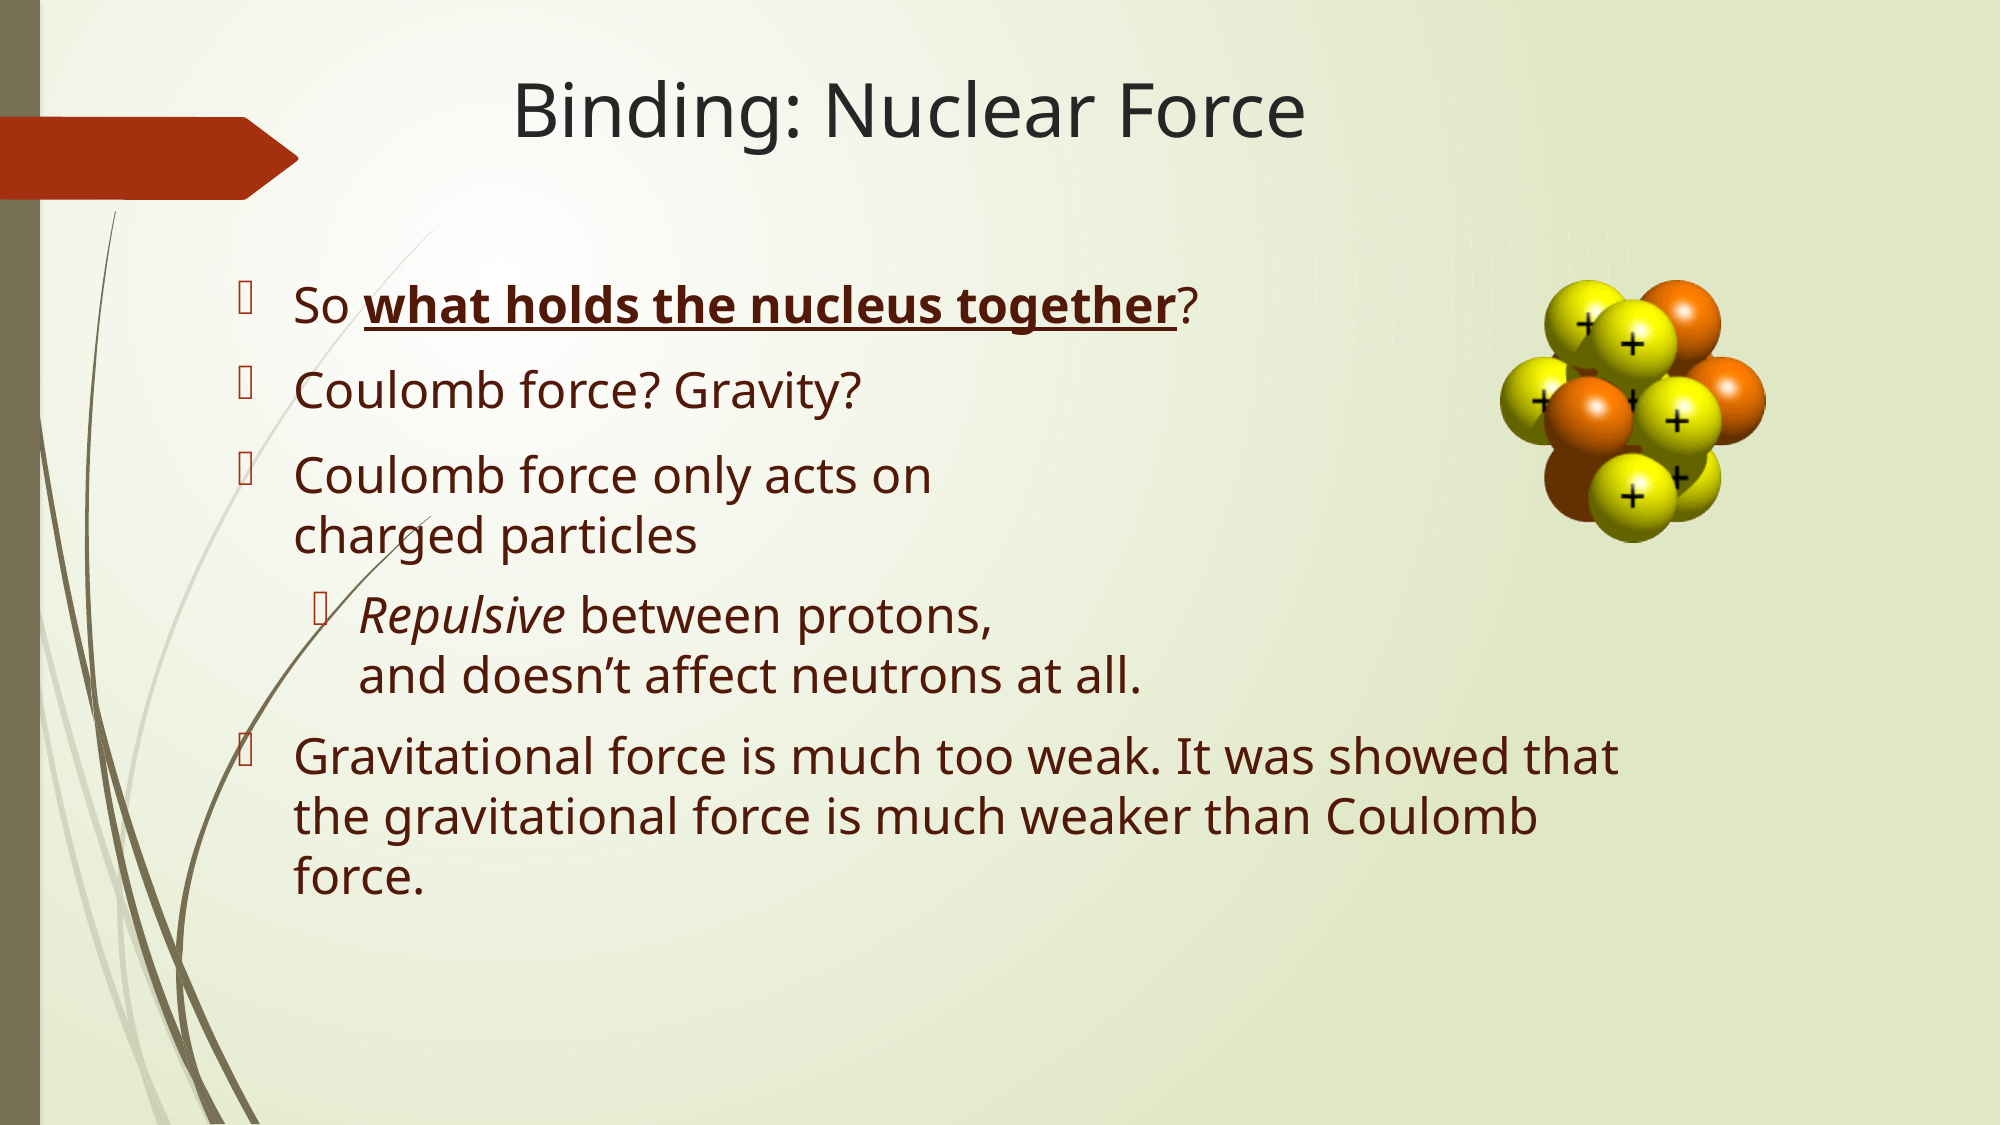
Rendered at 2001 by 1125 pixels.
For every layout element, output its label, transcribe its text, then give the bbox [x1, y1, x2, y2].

picture [1500, 280, 1766, 543]
list So what holds the nucleus together? Coulomb force? Gravity? Coulomb force only acts on charged particles Repulsive between protons, and doesn’t affect neutrons at all. Gravitational force is much too weak. It was showed that the gravitational force is much weaker than Coulomb force. [221, 265, 1650, 1125]
title Binding: Nuclear Force [496, 55, 1578, 265]
